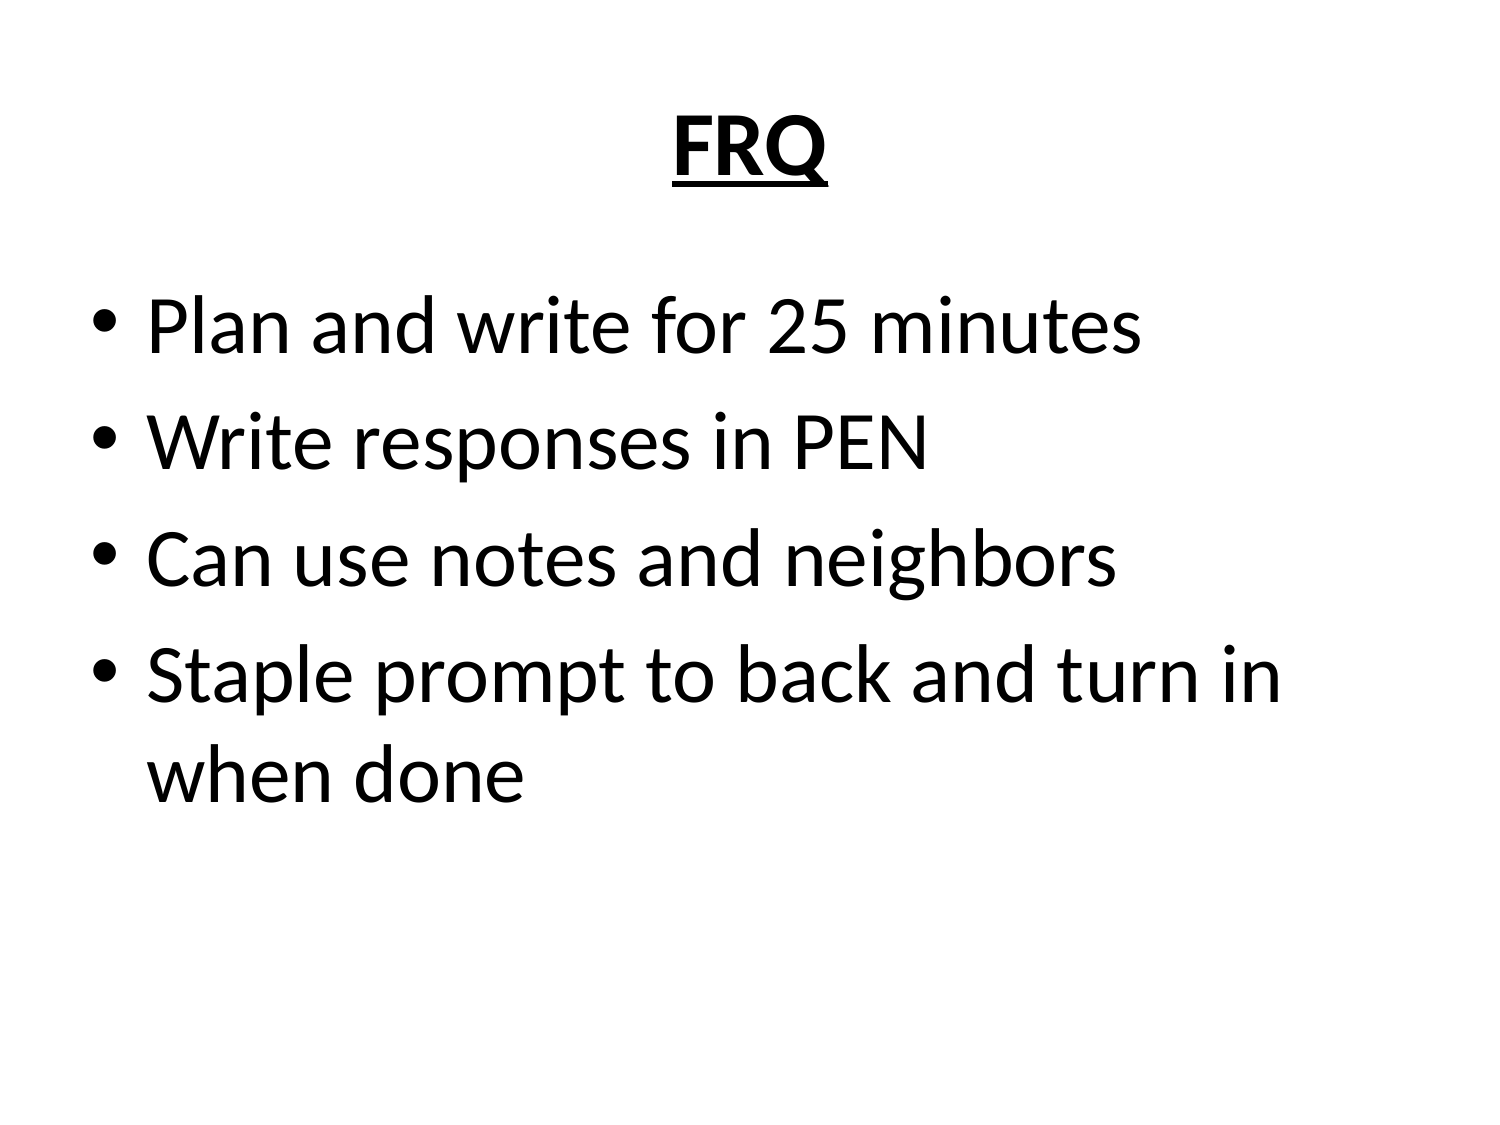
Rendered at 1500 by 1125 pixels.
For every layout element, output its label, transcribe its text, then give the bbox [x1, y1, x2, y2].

title FRQ [75, 45, 1425, 233]
list Plan and write for 25 minutes Write responses in PEN Can use notes and neighbors Staple prompt to back and turn in when done [75, 262, 1425, 1005]
